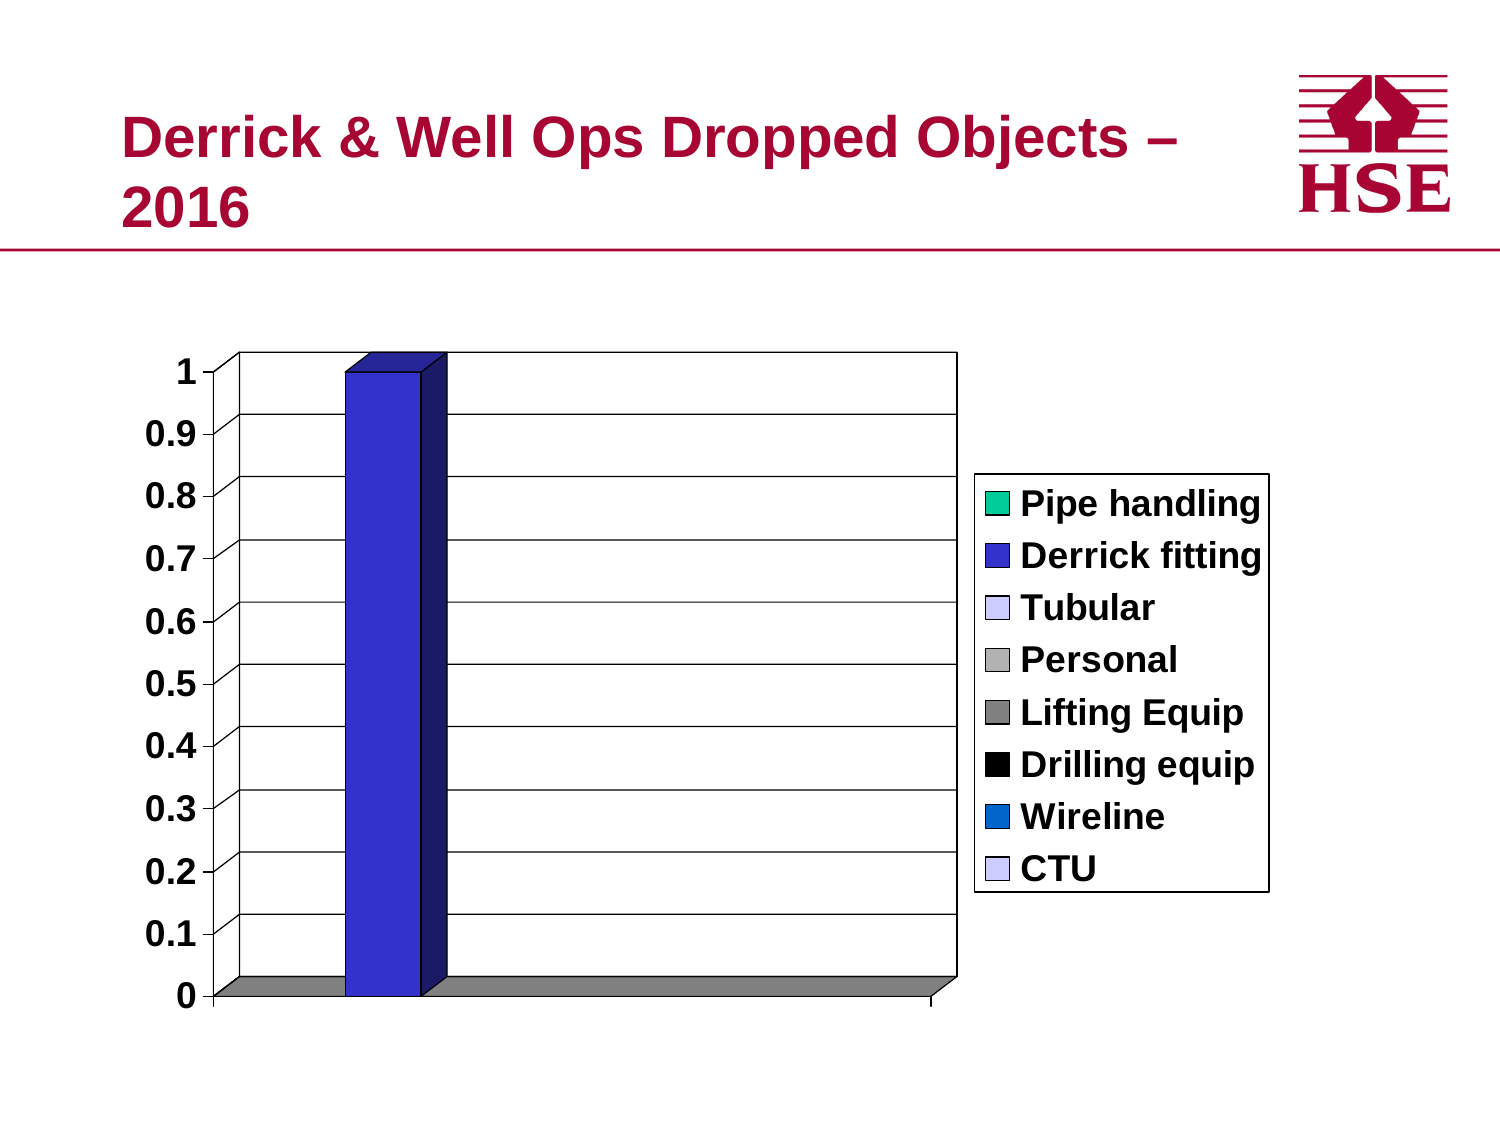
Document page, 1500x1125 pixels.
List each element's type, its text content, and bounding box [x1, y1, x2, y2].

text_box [114, 303, 1285, 1064]
picture [1299, 75, 1450, 213]
title Derrick & Well Ops Dropped Objects – 2016 [106, 99, 1228, 239]
